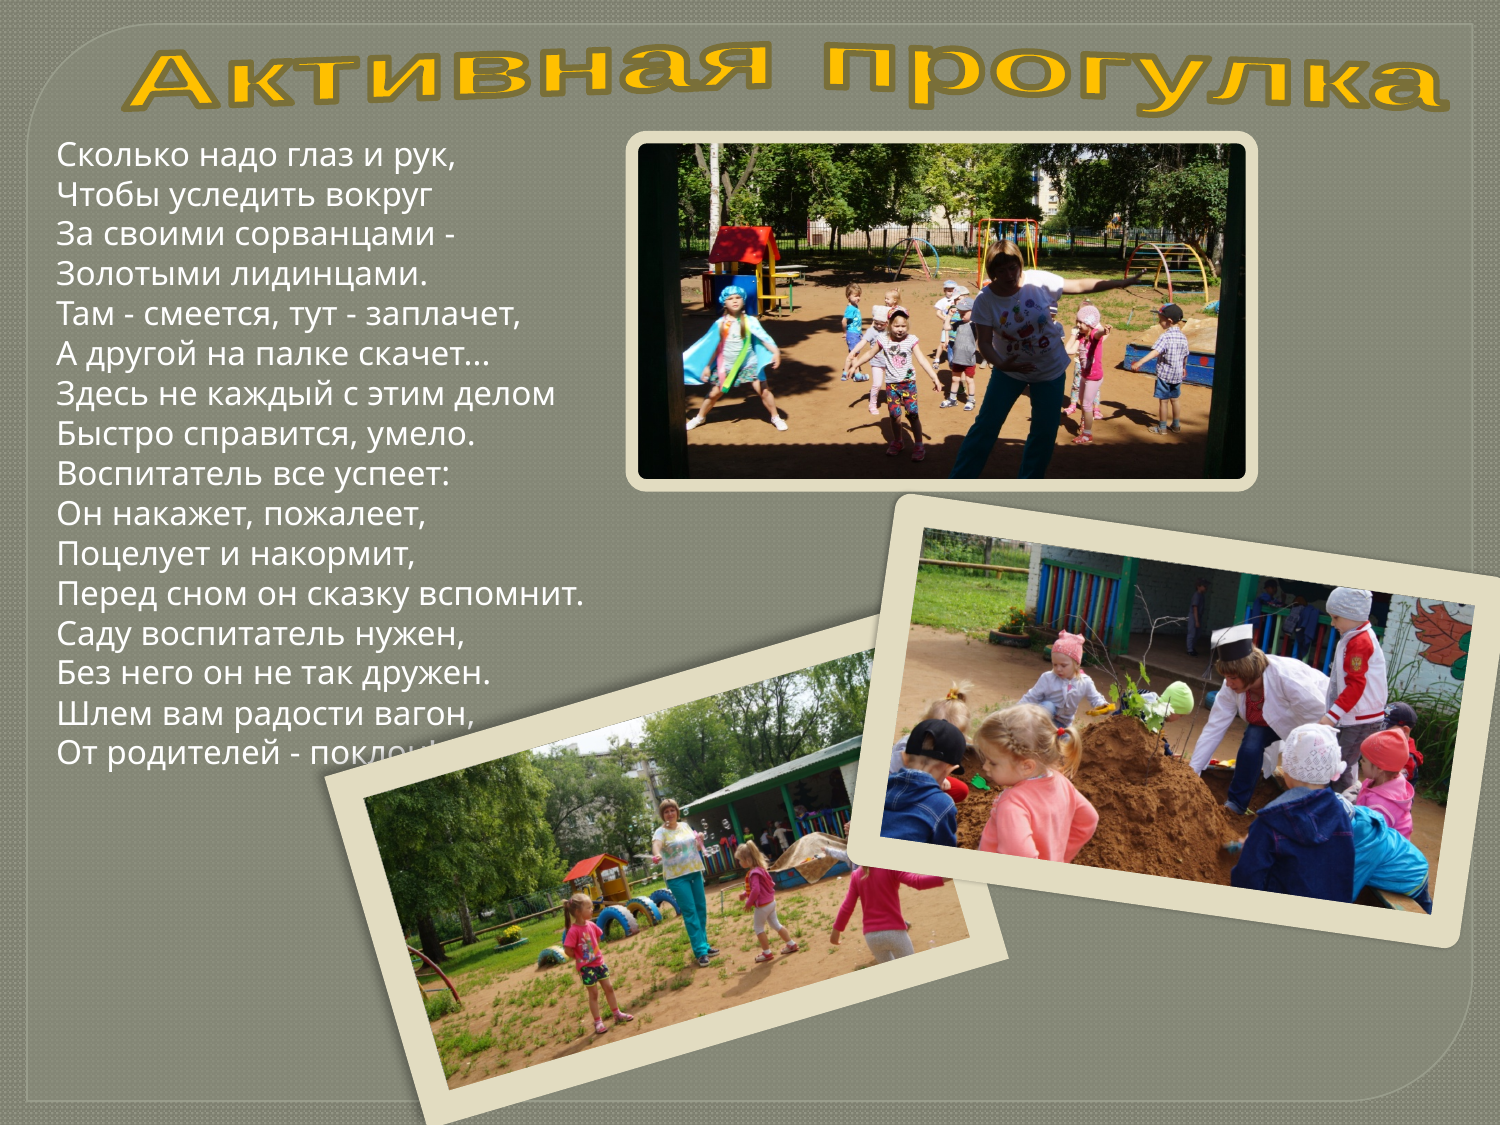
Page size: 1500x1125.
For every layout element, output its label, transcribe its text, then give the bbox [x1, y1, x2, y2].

text_box Сколько надо глаз и рук, Чтобы уследить вокруг За своими сорванцами - Золотыми лидинцами. Там - смеется, тут - заплачет, А другой на палке скачет... Здесь не каждый с этим делом Быстро справится, умело. Воспитатель все успеет: Он накажет, пожалеет, Поцелует и накормит, Перед сном он сказку вспомнит. Саду воспитатель нужен, Без него он не так дружен. Шлем вам радости вагон, От родителей - поклон! [41, 125, 792, 819]
text_box Активная прогулка [1304, 58, 1450, 113]
text_box Активная прогулка [228, 55, 361, 109]
text_box Активная прогулка [1206, 56, 1291, 107]
text_box Активная прогулка [121, 49, 221, 113]
text_box Активная прогулка [619, 40, 772, 95]
text_box Активная прогулка [367, 52, 441, 104]
picture [365, 528, 1474, 1089]
text_box Активная прогулка [1080, 51, 1213, 118]
text_box Активная прогулка [908, 44, 986, 111]
picture [631, 136, 1253, 486]
text_box Активная прогулка [823, 41, 896, 93]
text_box Активная прогулка [540, 46, 612, 98]
text_box Активная прогулка [990, 48, 1072, 98]
text_box Активная прогулка [453, 50, 532, 101]
